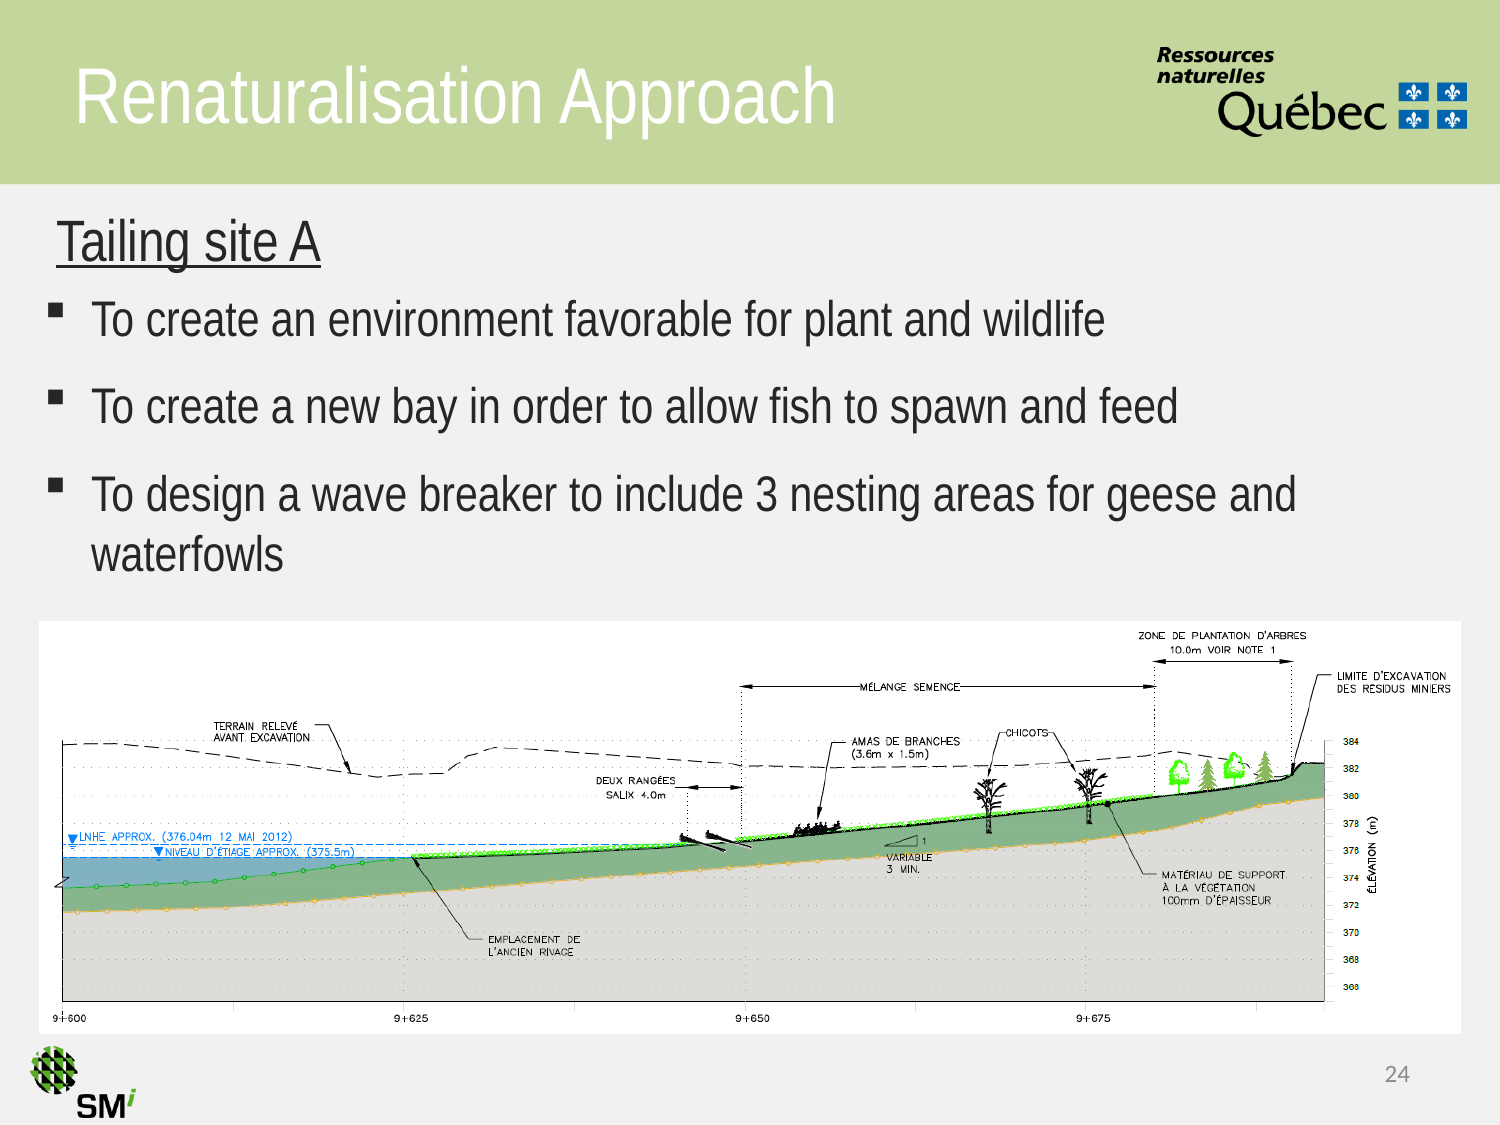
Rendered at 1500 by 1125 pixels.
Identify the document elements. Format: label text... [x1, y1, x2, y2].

picture [1157, 47, 1468, 137]
text_box To create an environment favorable for plant and wildlife To create a new bay in order to allow fish to spawn and feed To design a wave breaker to include 3 nesting areas for geese and waterfowls [29, 278, 1466, 589]
text_box Renaturalisation Approach [60, 36, 1138, 147]
text_box [0, 0, 1500, 187]
picture [30, 1046, 136, 1118]
picture [39, 621, 1461, 1034]
slide_number 24 [1074, 1043, 1425, 1103]
text_box Tailing site A [41, 160, 377, 281]
text_box [0, 187, 1500, 1125]
